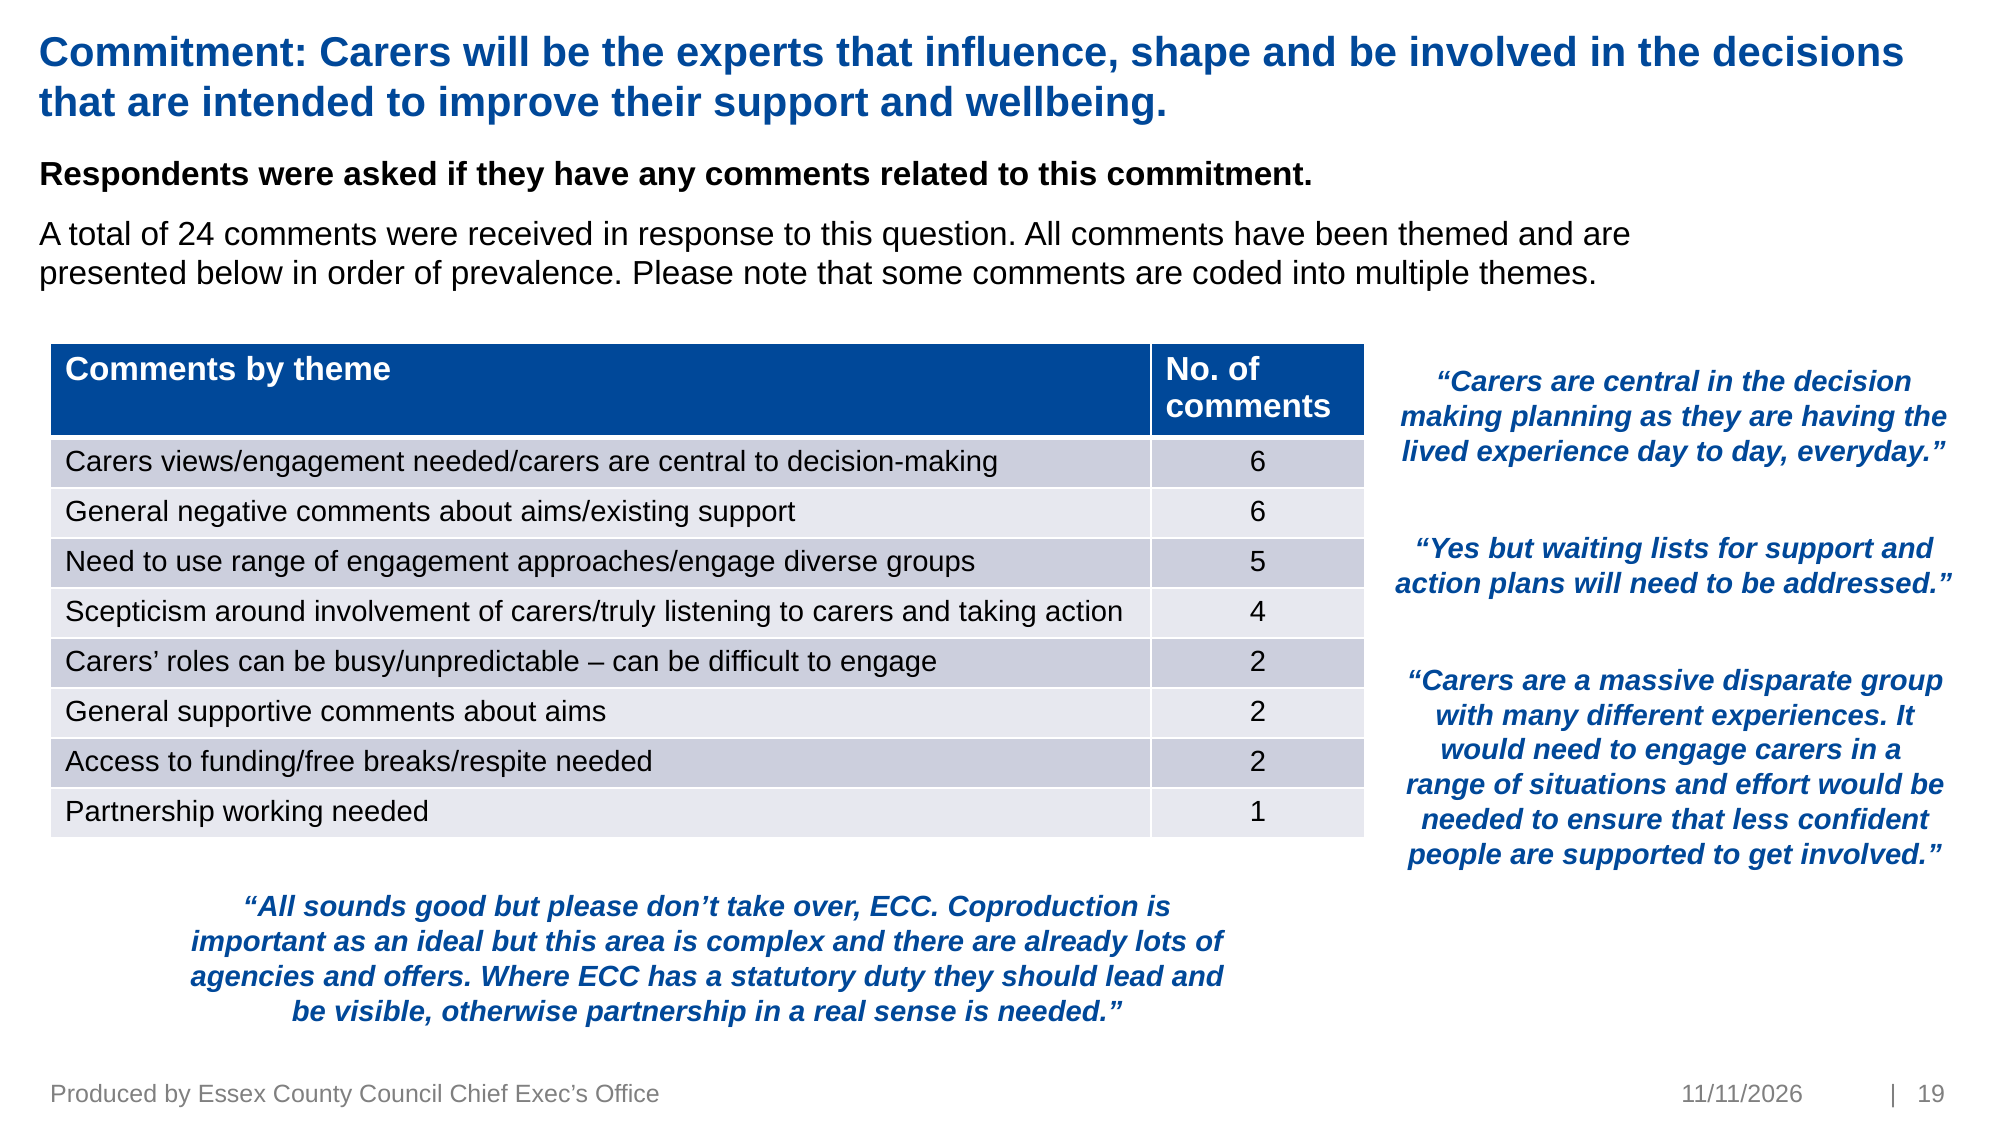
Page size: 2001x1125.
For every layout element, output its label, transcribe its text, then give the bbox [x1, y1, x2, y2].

table_cell 1 [1152, 789, 1364, 837]
table_cell 6 [1152, 440, 1364, 487]
footer Produced by Essex County Council Chief Exec’s Office [50, 1081, 996, 1104]
table_cell 5 [1152, 539, 1364, 587]
table_cell 2 [1152, 689, 1364, 737]
text_box “Yes but waiting lists for support and action plans will need to be addressed.” [1374, 521, 1975, 607]
table_cell 6 [1152, 489, 1364, 537]
title Commitment: Carers will be the experts that influence, shape and be involved in the decisions that are intended to improve their support and wellbeing. [24, 27, 1965, 125]
text_box A total of 24 comments were received in response to this question. All comments have been themed and are presented below in order of prevalence. Please note that some comments are coded into multiple themes. [24, 204, 1675, 299]
text_box “All sounds good but please don’t take over, ECC. Coproduction is important as an ideal but this area is complex and there are already lots of agencies and offers. Where ECC has a statutory duty they should lead and be visible, otherwise partnership in a real sense is needed.” [160, 880, 1256, 1035]
table_cell General negative comments about aims/existing support [51, 489, 1150, 537]
table_header No. of comments [1152, 344, 1364, 435]
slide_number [1443, 1081, 1804, 1104]
table_cell Access to funding/free breaks/respite needed [51, 739, 1150, 787]
table_cell Carers views/engagement needed/carers are central to decision-making [51, 440, 1150, 487]
table_header Comments by theme [51, 344, 1150, 435]
table_cell 2 [1152, 739, 1364, 787]
table_cell Carers’ roles can be busy/unpredictable – can be difficult to engage [51, 639, 1150, 687]
table_cell General supportive comments about aims [51, 689, 1150, 737]
table_cell Partnership working needed [51, 789, 1150, 837]
table_cell 4 [1152, 589, 1364, 637]
slide_number | 19 [1817, 1081, 1946, 1104]
table_cell Need to use range of engagement approaches/engage diverse groups [51, 539, 1150, 587]
table_cell 2 [1152, 639, 1364, 687]
text_box “Carers are central in the decision making planning as they are having the lived experience day to day, everyday.” [1374, 354, 1975, 475]
text_box “Carers are a massive disparate group with many different experiences. It would need to engage carers in a range of situations and effort would be needed to ensure that less confident people are supported to get involved.” [1386, 653, 1965, 878]
text_box Respondents were asked if they have any comments related to this commitment. [24, 144, 1351, 199]
table_cell Scepticism around involvement of carers/truly listening to carers and taking action [51, 589, 1150, 637]
